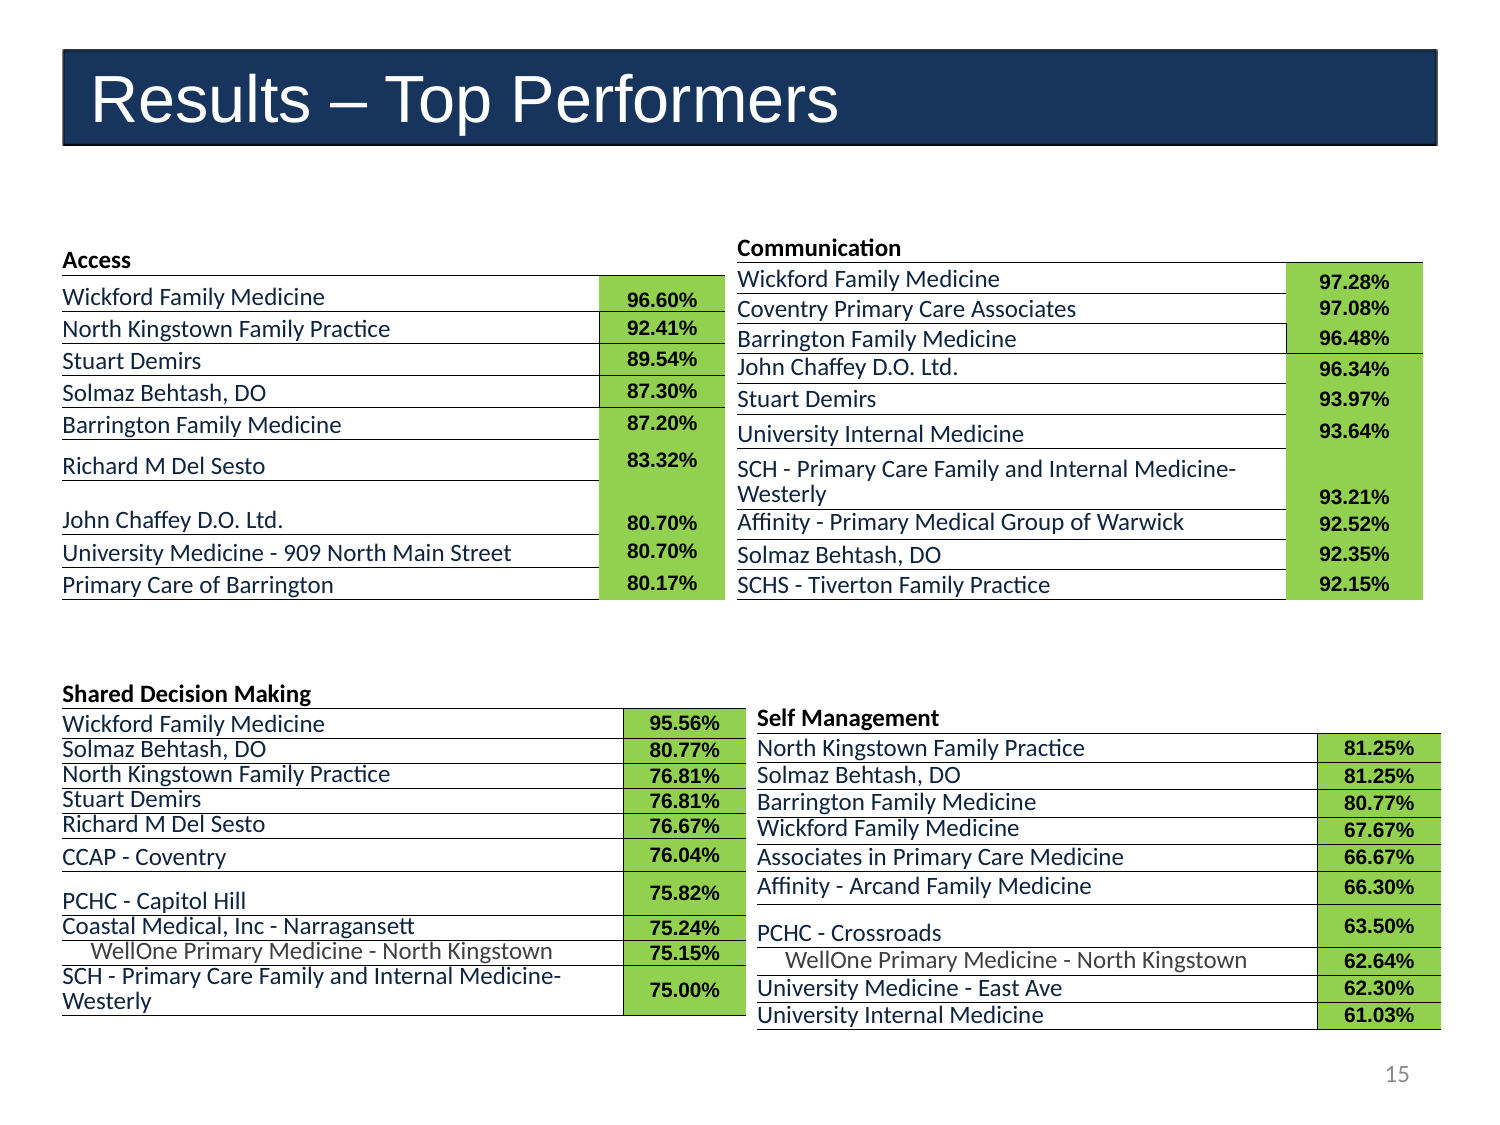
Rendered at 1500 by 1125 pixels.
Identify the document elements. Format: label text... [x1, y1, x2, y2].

table_cell 89.54% [600, 344, 725, 375]
table_cell 66.30% [1318, 872, 1441, 904]
table_cell Primary Care of Barrington [62, 568, 599, 599]
table_cell SCH - Primary Care Family and Internal Medicine-Westerly [737, 449, 1286, 509]
table_cell 76.67% [624, 814, 746, 838]
table_cell 76.81% [624, 764, 746, 788]
table_cell 83.32% [599, 440, 725, 480]
table_cell Stuart Demirs [62, 789, 623, 813]
table_cell Affinity - Arcand Family Medicine [757, 872, 1317, 904]
table_cell 81.25% [1318, 734, 1441, 762]
table_header Access [62, 187, 725, 275]
table_cell 75.24% [624, 916, 746, 940]
table_cell University Internal Medicine [737, 415, 1286, 448]
table_cell Stuart Demirs [737, 384, 1286, 414]
table_cell Solmaz Behtash, DO [62, 739, 623, 763]
table_cell 93.97% [1286, 384, 1423, 414]
table_cell University Medicine - East Ave [757, 976, 1317, 1002]
table_cell John Chaffey D.O. Ltd. [737, 354, 1286, 383]
table_cell Barrington Family Medicine [737, 324, 1286, 353]
table_cell PCHC - Crossroads [757, 905, 1317, 947]
table_cell 87.20% [599, 408, 725, 440]
table_cell North Kingstown Family Practice [62, 312, 599, 343]
table_cell University Internal Medicine [757, 1003, 1317, 1029]
table_cell Wickford Family Medicine [62, 276, 599, 311]
table_cell Solmaz Behtash, DO [62, 376, 599, 407]
picture [62, 49, 1438, 146]
table_cell Coastal Medical, Inc - Narragansett [62, 916, 623, 940]
table_cell Richard M Del Sesto [62, 440, 599, 480]
table_cell Wickford Family Medicine [62, 709, 623, 738]
table_cell SCHS - Tiverton Family Practice [737, 570, 1286, 599]
table_cell 97.08% [1286, 294, 1423, 324]
table_cell Affinity - Primary Medical Group of Warwick [737, 510, 1286, 539]
table_cell Barrington Family Medicine [757, 790, 1317, 817]
table_cell 76.04% [624, 839, 746, 871]
table_cell Coventry Primary Care Associates [737, 294, 1286, 323]
table_cell CCAP - Coventry [62, 839, 623, 871]
table_cell North Kingstown Family Practice [62, 764, 623, 788]
table_cell 92.52% [1286, 509, 1423, 539]
table_cell WellOne Primary Medicine - North Kingstown [757, 948, 1317, 975]
table_cell 62.64% [1318, 948, 1441, 975]
table_cell Wickford Family Medicine [757, 818, 1317, 844]
table_cell Barrington Family Medicine [62, 408, 599, 439]
table_cell 75.82% [624, 872, 746, 915]
table_cell Stuart Demirs [62, 344, 599, 375]
table_cell Solmaz Behtash, DO [757, 763, 1317, 789]
table_cell PCHC - Capitol Hill [62, 872, 623, 915]
table_header Communication [737, 187, 1423, 262]
table_cell 75.00% [624, 966, 746, 1015]
table_cell 66.67% [1318, 845, 1441, 871]
table_cell John Chaffey D.O. Ltd. [62, 481, 599, 534]
table_cell 80.77% [1318, 790, 1441, 817]
table_cell 80.17% [599, 568, 725, 600]
table_cell 76.81% [624, 789, 746, 813]
table_cell 95.56% [624, 709, 746, 738]
table_cell 93.64% [1286, 414, 1423, 449]
table_header Shared Decision Making [62, 638, 746, 708]
table_cell University Medicine - 909 North Main Street [62, 535, 599, 567]
table_header Self Management [757, 662, 1441, 733]
table_cell 80.70% [599, 480, 725, 534]
table_cell 61.03% [1318, 1003, 1441, 1029]
table_cell 87.30% [600, 376, 725, 407]
table_cell North Kingstown Family Practice [757, 734, 1317, 762]
table_cell 67.67% [1318, 818, 1441, 844]
table_cell 92.15% [1286, 569, 1423, 600]
table_cell Associates in Primary Care Medicine [757, 845, 1317, 871]
table_cell SCH - Primary Care Family and Internal Medicine-Westerly [62, 966, 623, 1015]
table_cell 96.60% [599, 276, 725, 311]
table_cell 63.50% [1318, 905, 1441, 947]
table_cell 96.34% [1286, 354, 1423, 384]
table_cell 96.48% [1287, 324, 1423, 353]
table_cell 80.77% [624, 739, 746, 763]
table_cell WellOne Primary Medicine - North Kingstown [62, 941, 623, 965]
table_cell 62.30% [1318, 976, 1441, 1002]
table_cell Wickford Family Medicine [737, 263, 1286, 293]
table_cell 93.21% [1286, 449, 1423, 509]
slide_number 15 [1074, 1042, 1425, 1103]
table_cell 75.15% [624, 941, 746, 965]
table_cell Solmaz Behtash, DO [737, 540, 1286, 569]
table_cell 92.35% [1286, 539, 1423, 569]
table_cell Richard M Del Sesto [62, 814, 623, 838]
table_cell 92.41% [600, 312, 725, 343]
table_cell 80.70% [599, 534, 725, 568]
table_cell 97.28% [1286, 263, 1423, 294]
table_cell 81.25% [1318, 763, 1441, 789]
